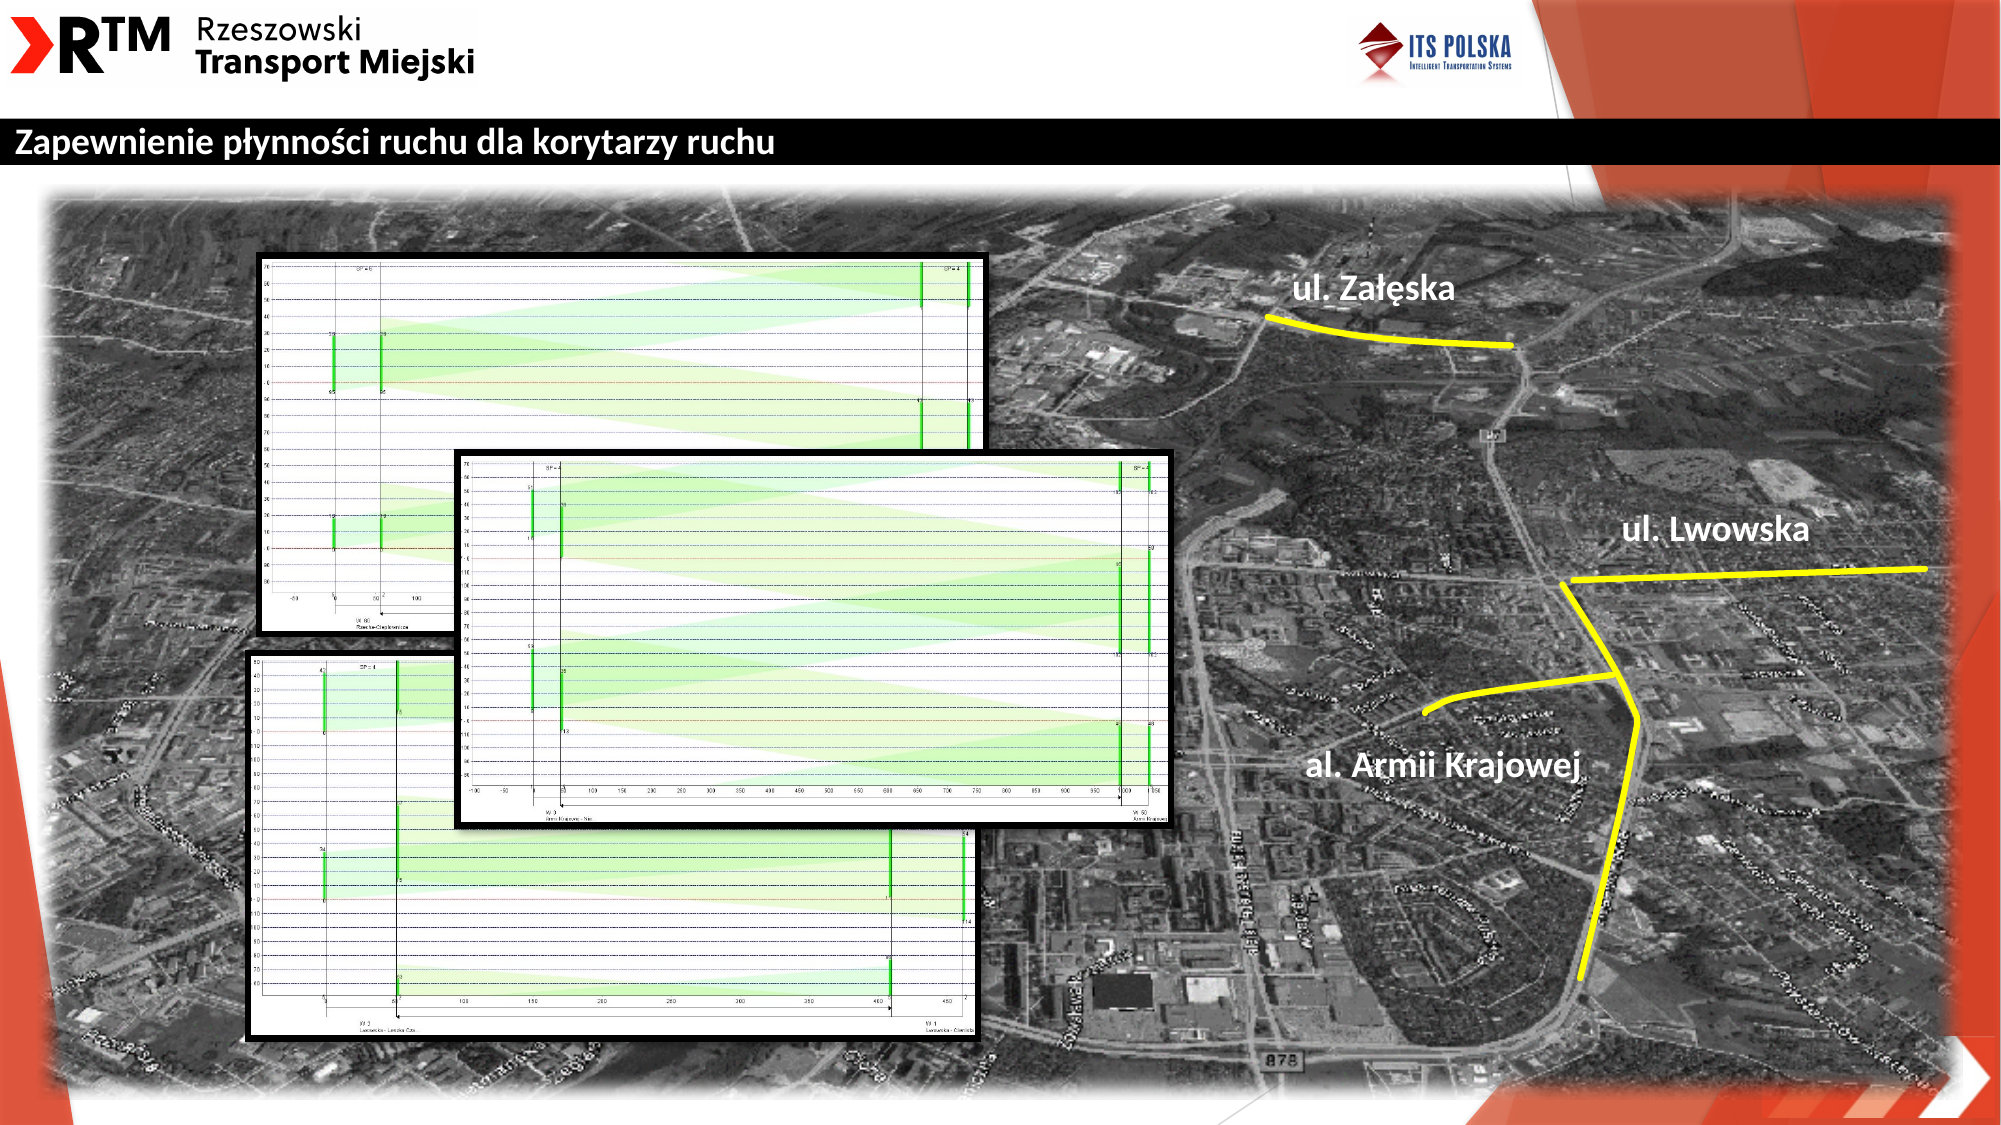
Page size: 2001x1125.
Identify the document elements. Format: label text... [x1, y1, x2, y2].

picture [5, 7, 477, 90]
picture [1345, 17, 1522, 89]
picture [36, 183, 1995, 1119]
text_box Zapewnienie płynności ruchu dla korytarzy ruchu [0, 109, 1751, 170]
text_box [1751, 117, 2000, 166]
